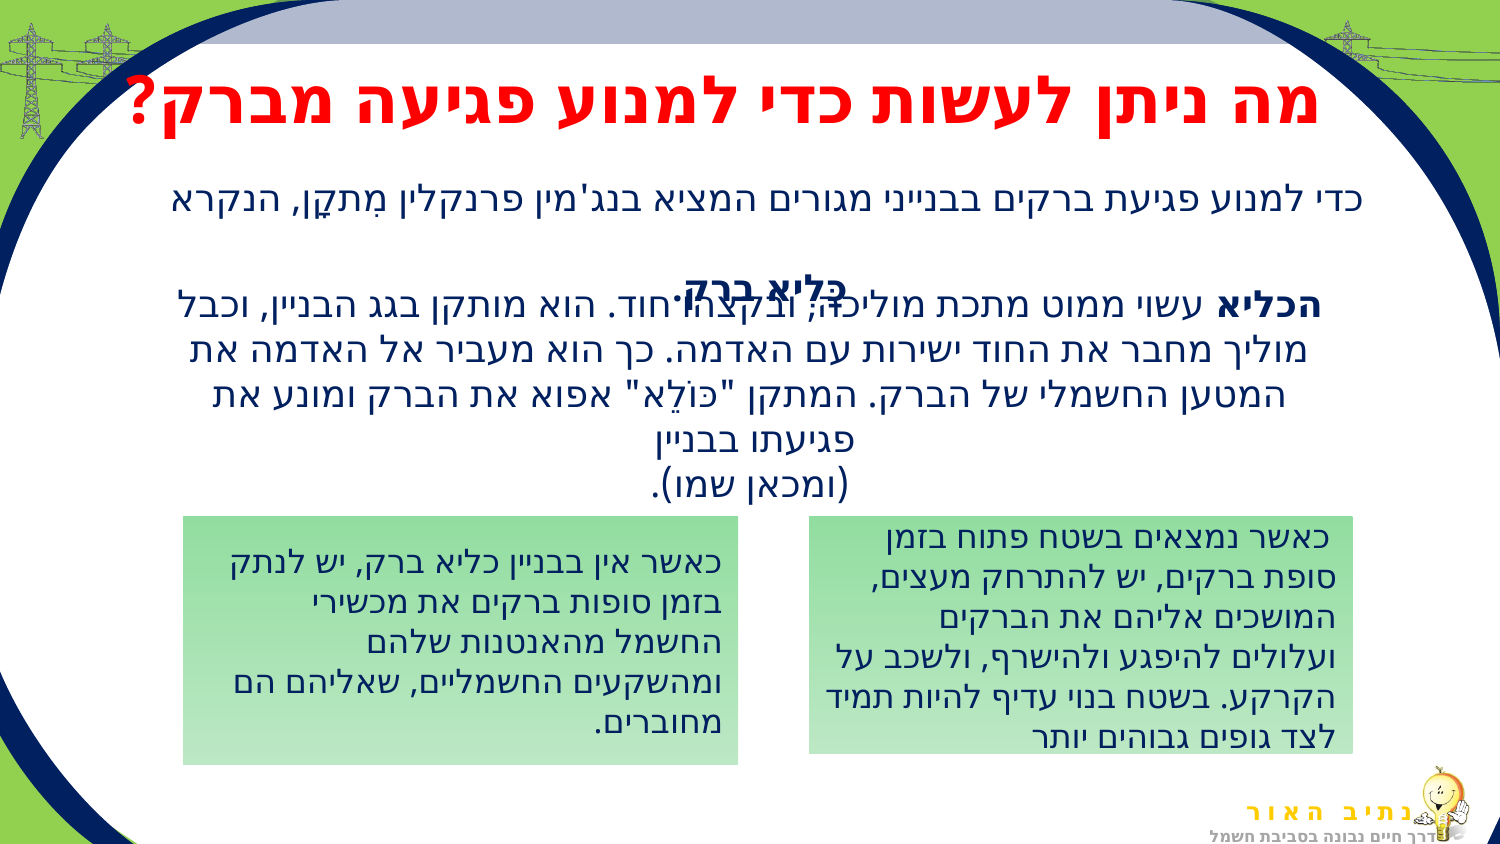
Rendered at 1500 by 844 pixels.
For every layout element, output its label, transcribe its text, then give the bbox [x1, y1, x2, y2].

picture [1331, 44, 1500, 135]
picture [1411, 763, 1471, 844]
picture [0, 44, 151, 139]
text_box כאשר נמצאים בשטח פתוח בזמן סופת ברקים, יש להתרחק מעצים, המושכים אליהם את הברקים ועלולים להיפגע ולהישרף, ולשכב על הקרקע. בשטח בנוי עדיף להיות תמיד לצד גופים גבוהים יותר [807, 514, 1354, 756]
title מה ניתן לעשות כדי למנוע פגיעה מברק? [0, 0, 1500, 44]
text_box הכליא עשוי ממוט מתכת מוליכה, ובקצהו חוד. הוא מותקן בגג הבניין, וכבל מוליך מחבר את החוד ישירות עם האדמה. כך הוא מעביר אל האדמה את המטען החשמלי של הברק. המתקן "כּוֹלֵא" אפוא את הברק ומונע את פגיעתו בבניין (ומכאן שמו). [147, 272, 1353, 512]
text_box כאשר אין בבניין כליא ברק, יש לנתק בזמן סופות ברקים את מכשירי החשמל מהאנטנות שלהם ומהשקעים החשמליים, שאליהם הם מחוברים. [181, 514, 740, 766]
text_box כדי למנוע פגיעת ברקים בבנייני מגורים המציא בנג'מין פרנקלין מִתקָן, הנקרא כַּלִיא ברק. [123, 161, 1435, 417]
